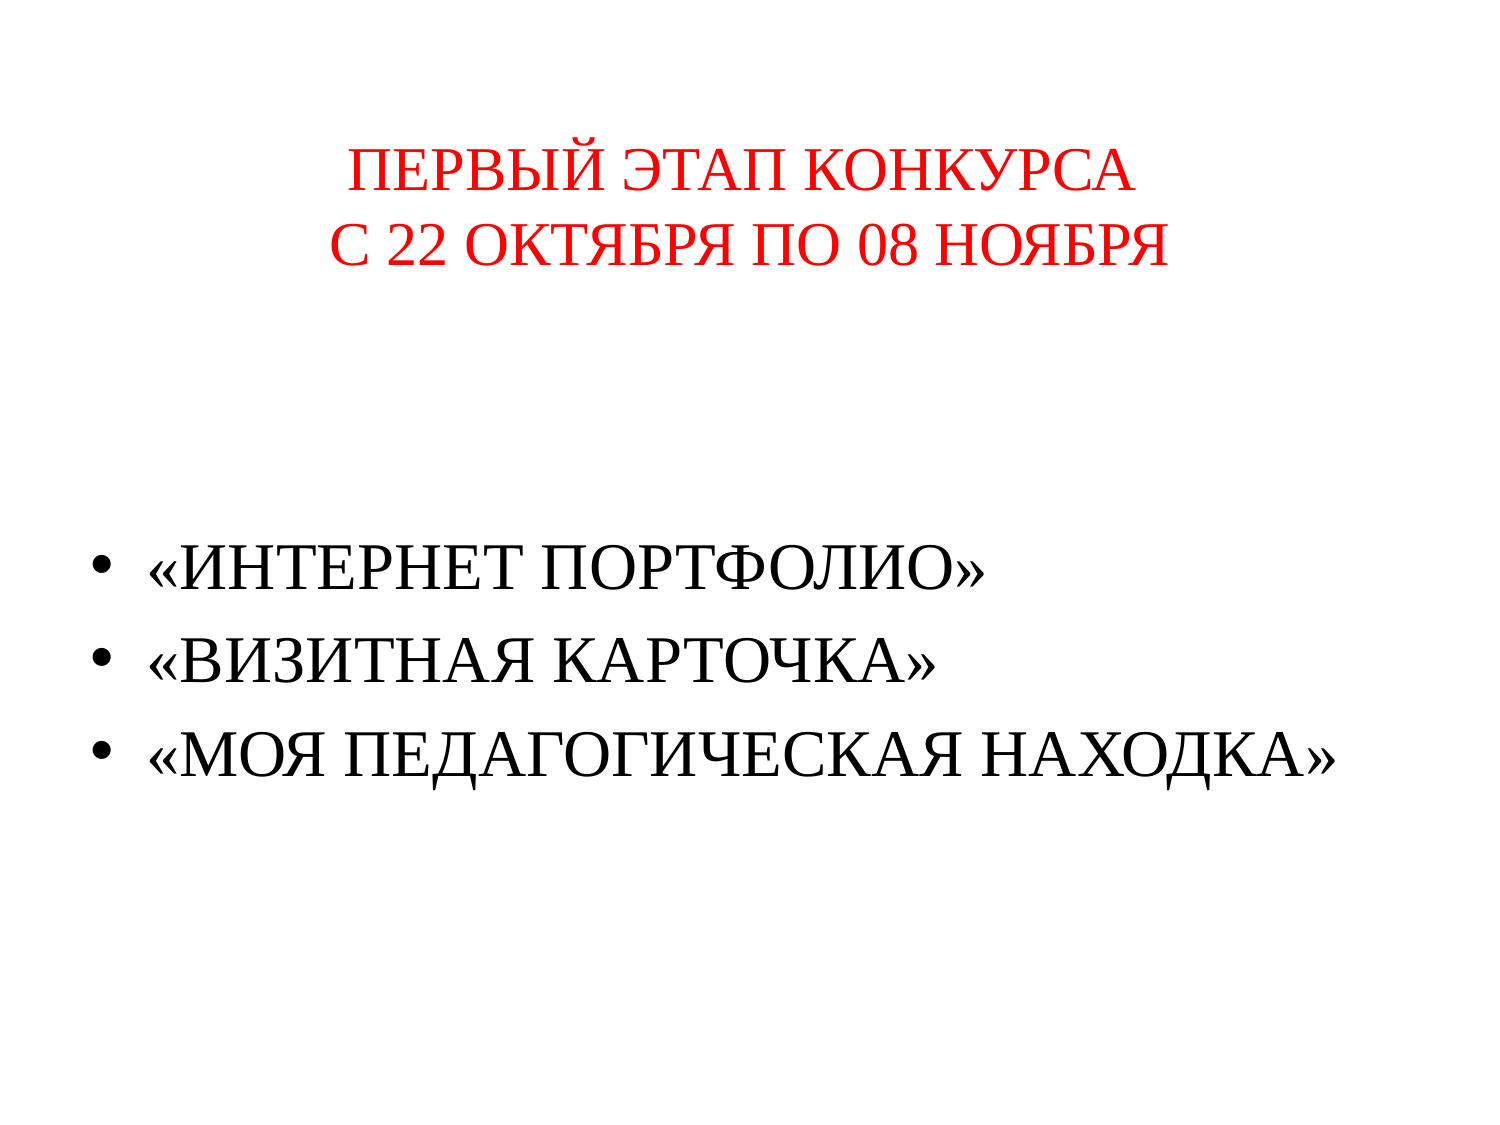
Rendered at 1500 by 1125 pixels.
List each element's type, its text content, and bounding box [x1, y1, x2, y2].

list «ИНТЕРНЕТ ПОРТФОЛИО» «ВИЗИТНАЯ КАРТОЧКА» «МОЯ ПЕДАГОГИЧЕСКАЯ НАХОДКА» [75, 515, 1425, 1005]
title ПЕРВЫЙ ЭТАП КОНКУРСА С 22 ОКТЯБРЯ ПО 08 НОЯБРЯ [75, 45, 1425, 362]
